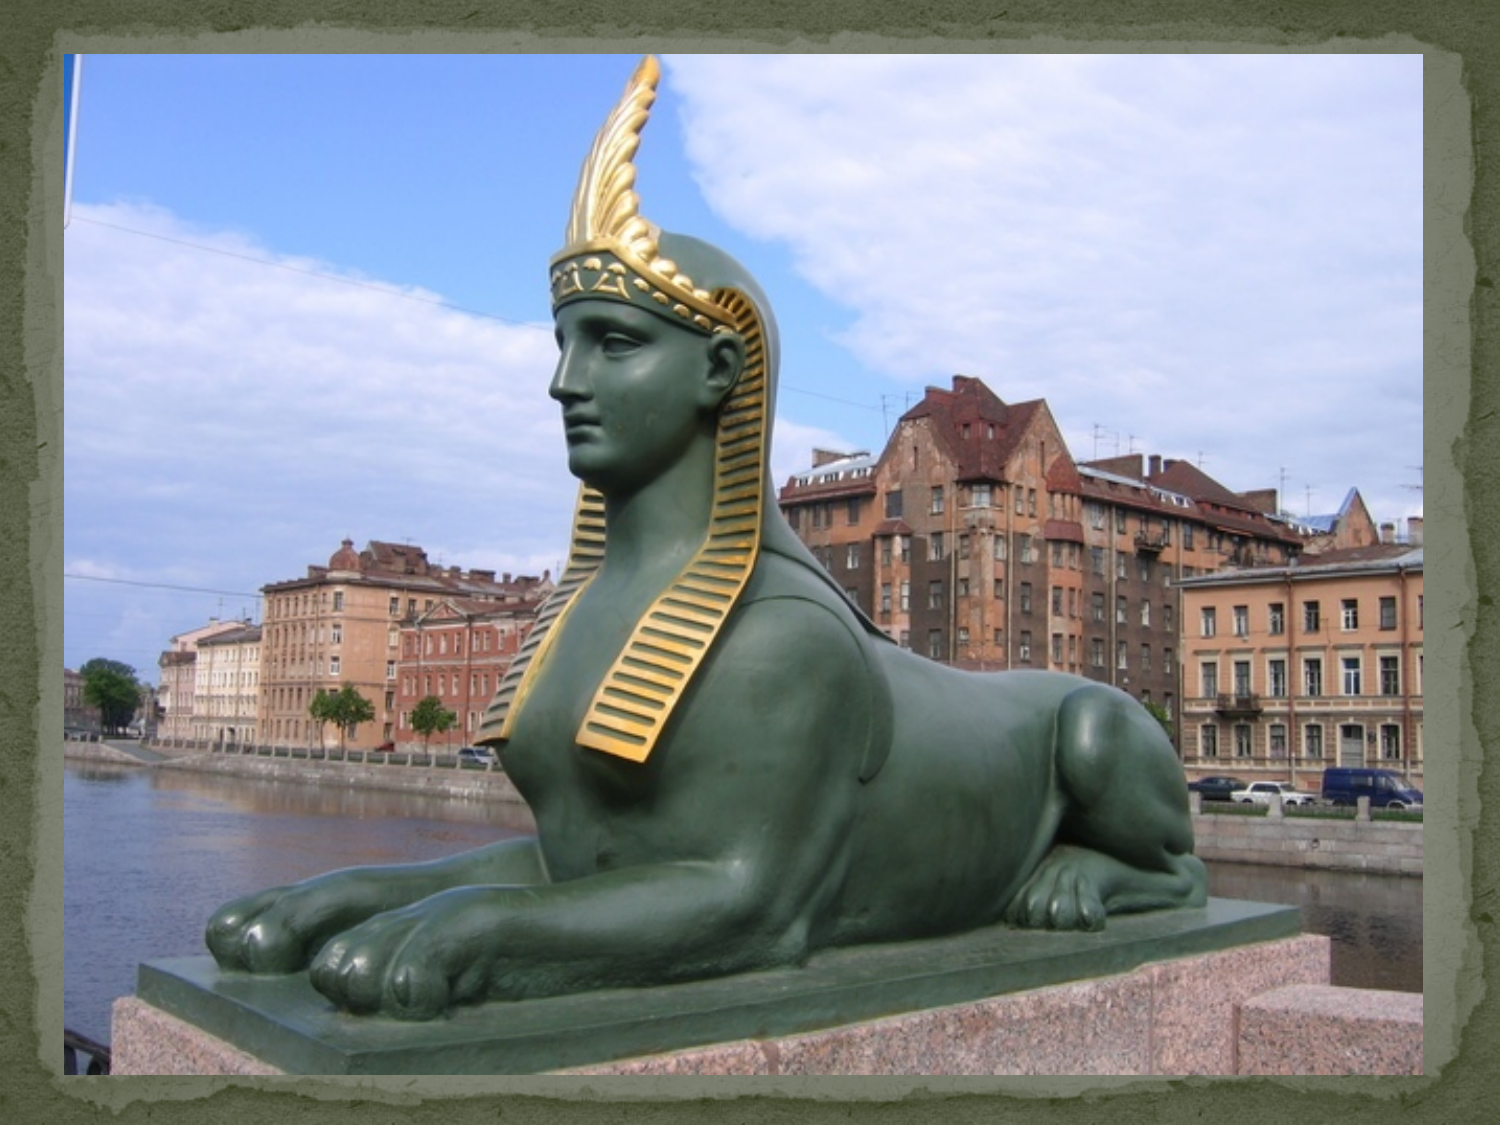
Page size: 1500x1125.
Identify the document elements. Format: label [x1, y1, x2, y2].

picture [64, 54, 1423, 1075]
